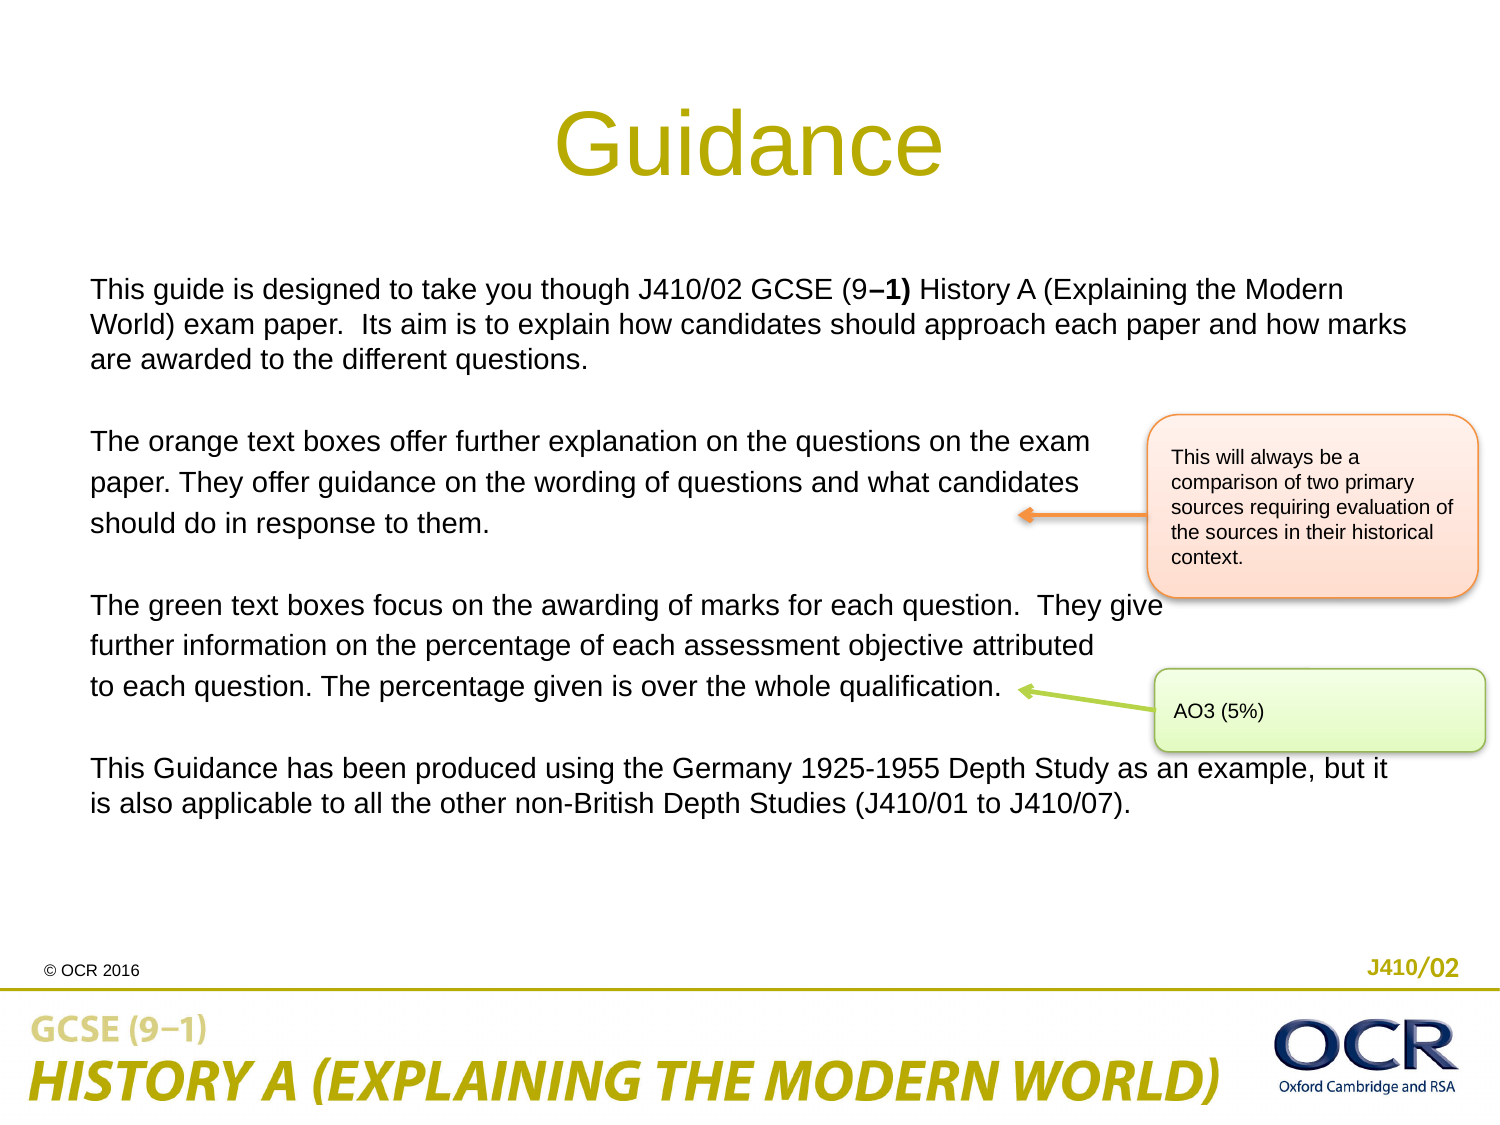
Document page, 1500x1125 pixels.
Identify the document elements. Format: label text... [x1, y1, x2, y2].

picture [0, 988, 1500, 1125]
title Guidance [75, 45, 1425, 233]
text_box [1017, 689, 1157, 711]
text_box /02 [1402, 940, 1486, 991]
text_box AO3 (5%) [1425, 668, 1487, 753]
list This guide is designed to take you though J410/02 GCSE (9–1) History A (Explaining the Modern World) exam paper. Its aim is to explain how candidates should approach each paper and how marks are awarded to the different questions. The orange text boxes offer further explanation on the questions on the exam paper. They offer guidance on the wording of questions and what candidates should do in response to them. The green text boxes focus on the awarding of marks for each question. They give further information on the percentage of each assessment objective attributed to each question. The percentage given is over the whole qualification. This Guidance has been produced using the Germany 1925-1955 Depth Study as an example, but it is also applicable to all the other non-British Depth Studies (J410/01 to J410/07). [75, 262, 1425, 965]
text_box This will always be a comparison of two primary sources requiring evaluation of the sources in their historical context. [1425, 413, 1479, 599]
